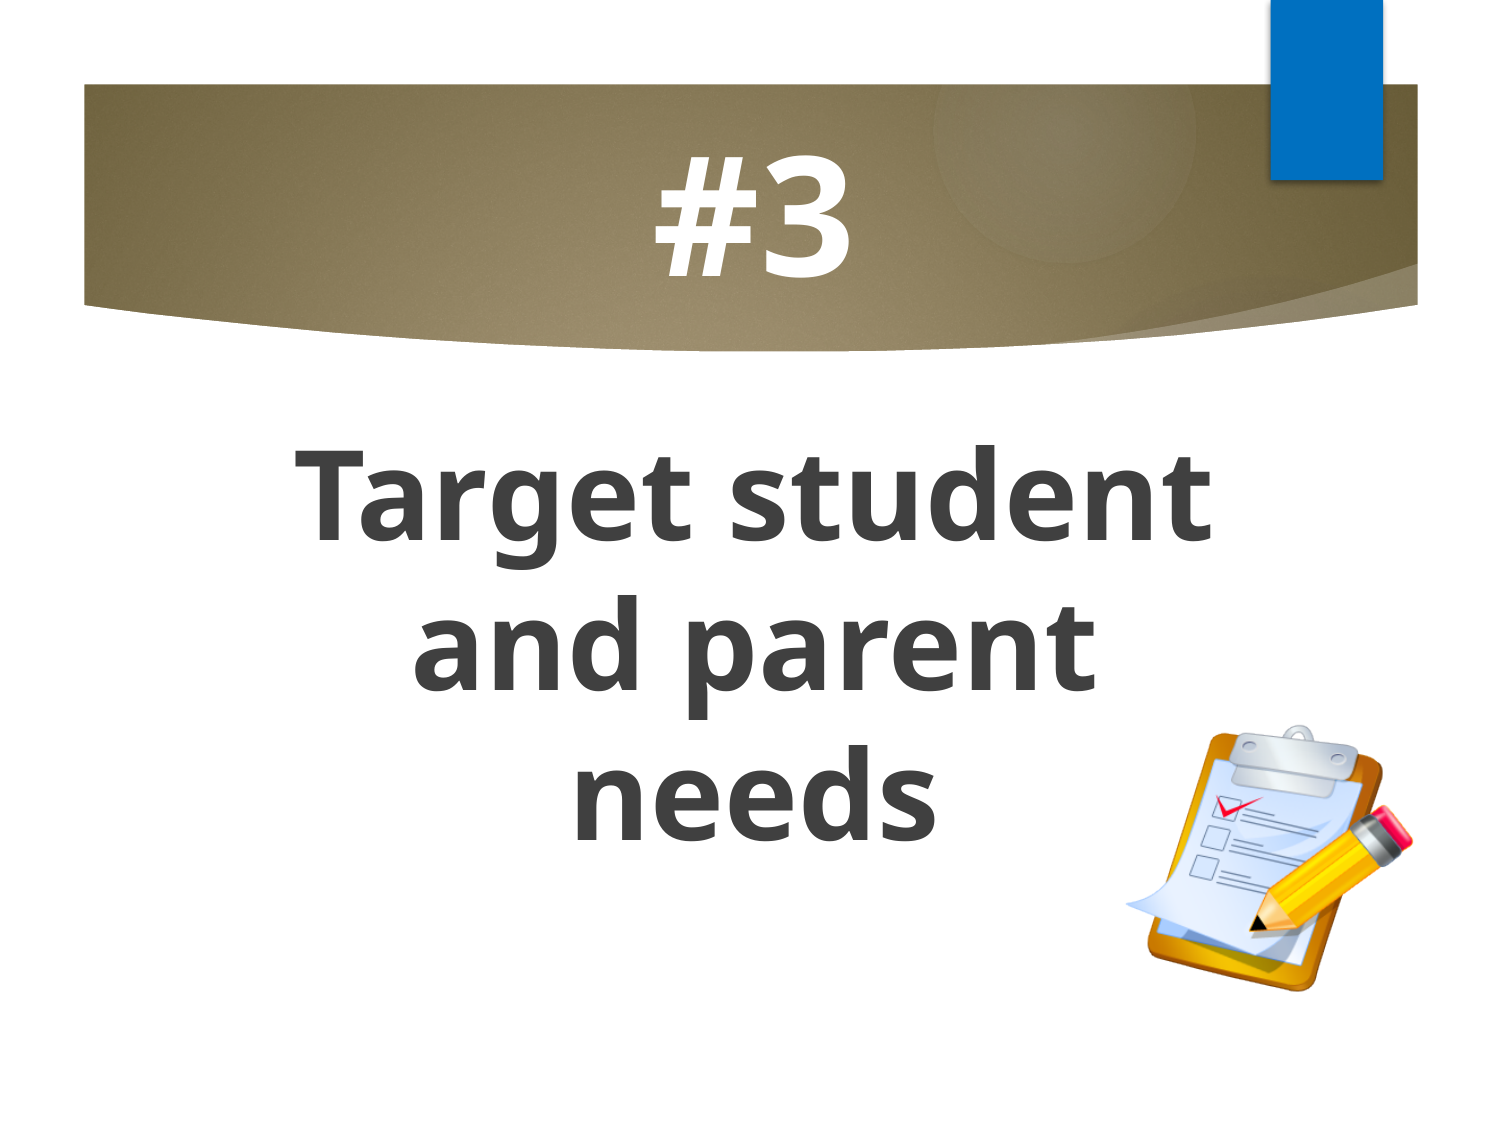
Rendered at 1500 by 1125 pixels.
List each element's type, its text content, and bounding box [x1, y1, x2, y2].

picture [1101, 702, 1427, 1029]
list Target student and parent needs [234, 408, 1275, 988]
title #3 [233, 151, 1275, 269]
